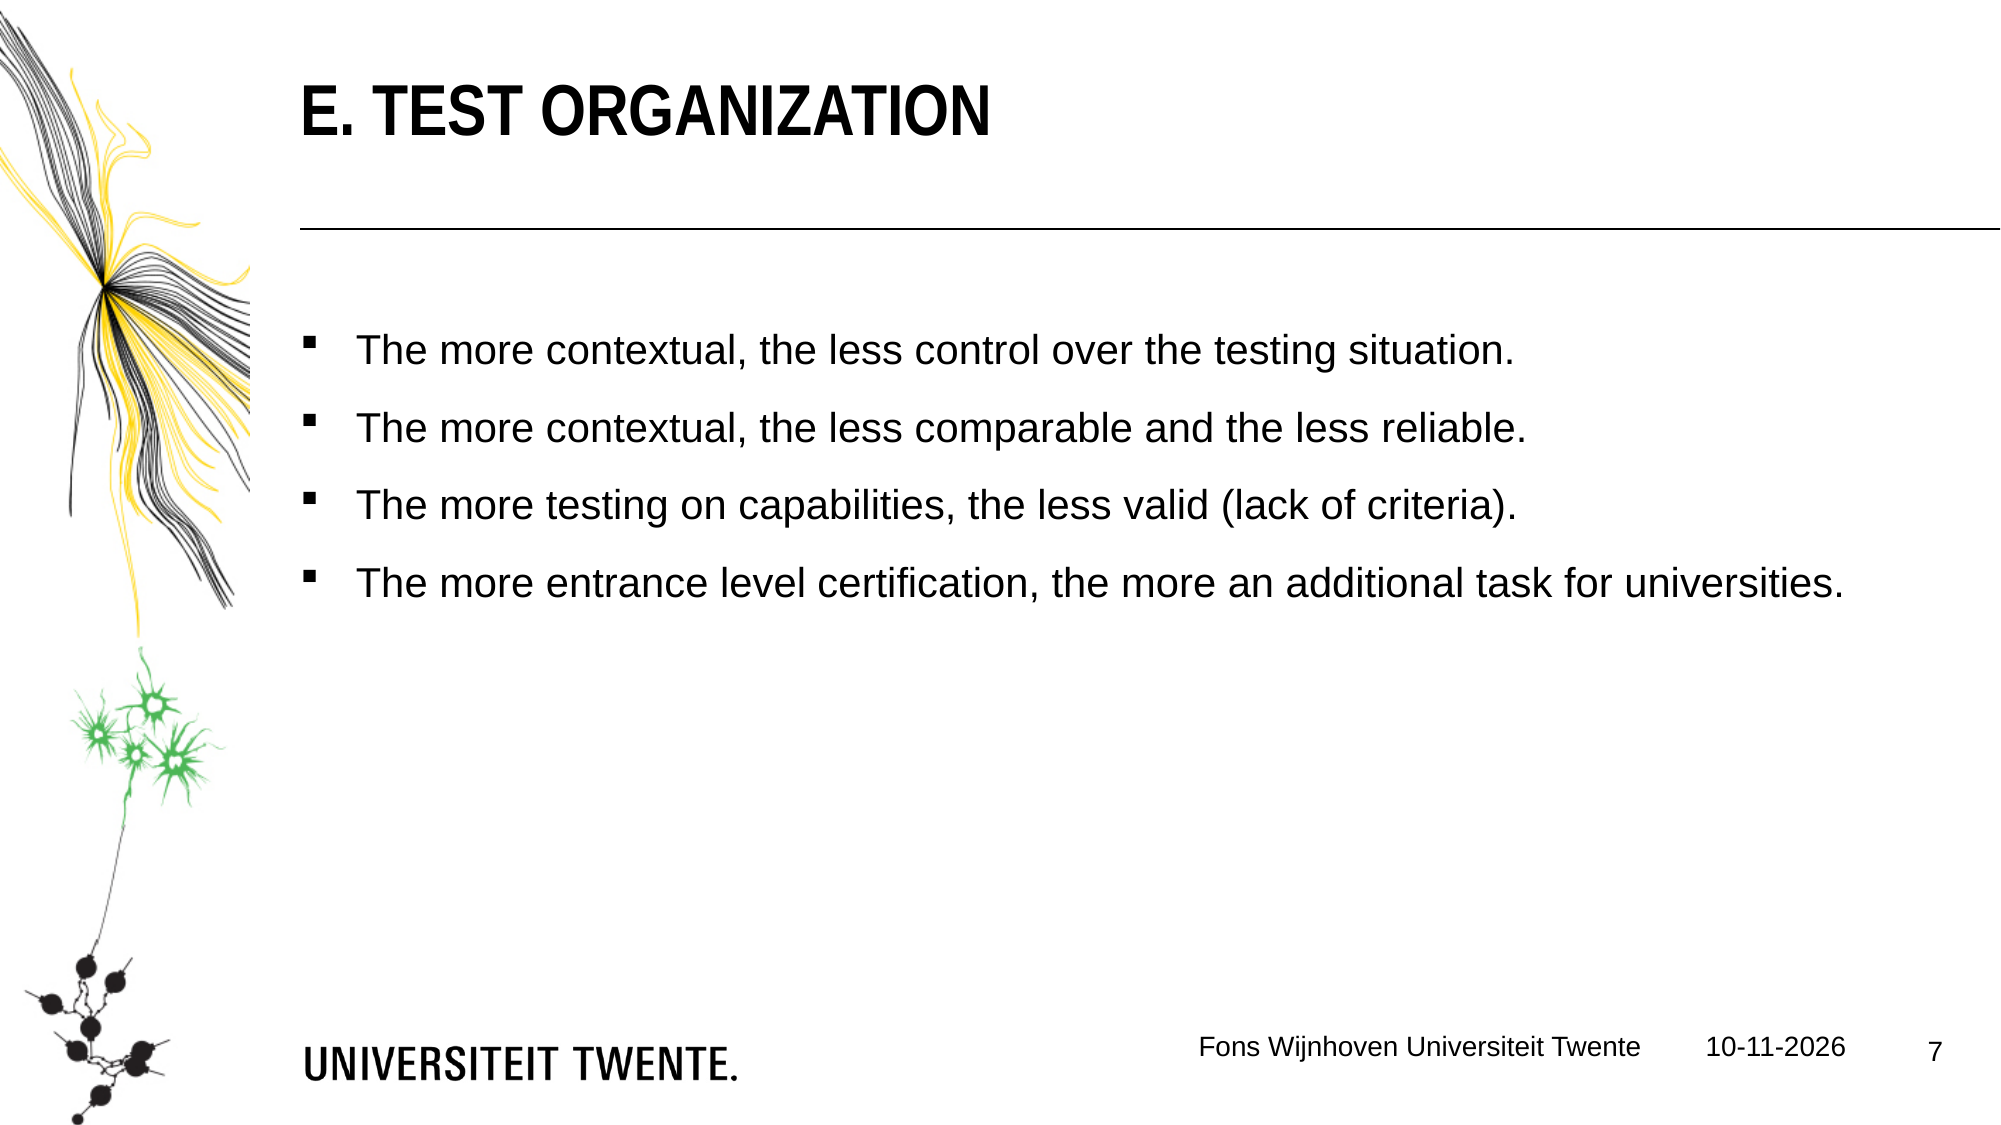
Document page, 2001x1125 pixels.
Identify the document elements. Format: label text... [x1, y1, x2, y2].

footer Fons Wijnhoven Universiteit Twente [774, 1012, 1657, 1091]
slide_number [1657, 1012, 1862, 1091]
slide_number 7 [1860, 1017, 1944, 1097]
list E. Test organization [299, 28, 1938, 150]
picture [272, 1013, 767, 1113]
list The more contextual, the less control over the testing situation. The more contextual, the less comparable and the less reliable. The more testing on capabilities, the less valid (lack of criteria). The more entrance level certification, the more an additional task for universities. [299, 295, 1943, 881]
picture [0, 0, 250, 1125]
